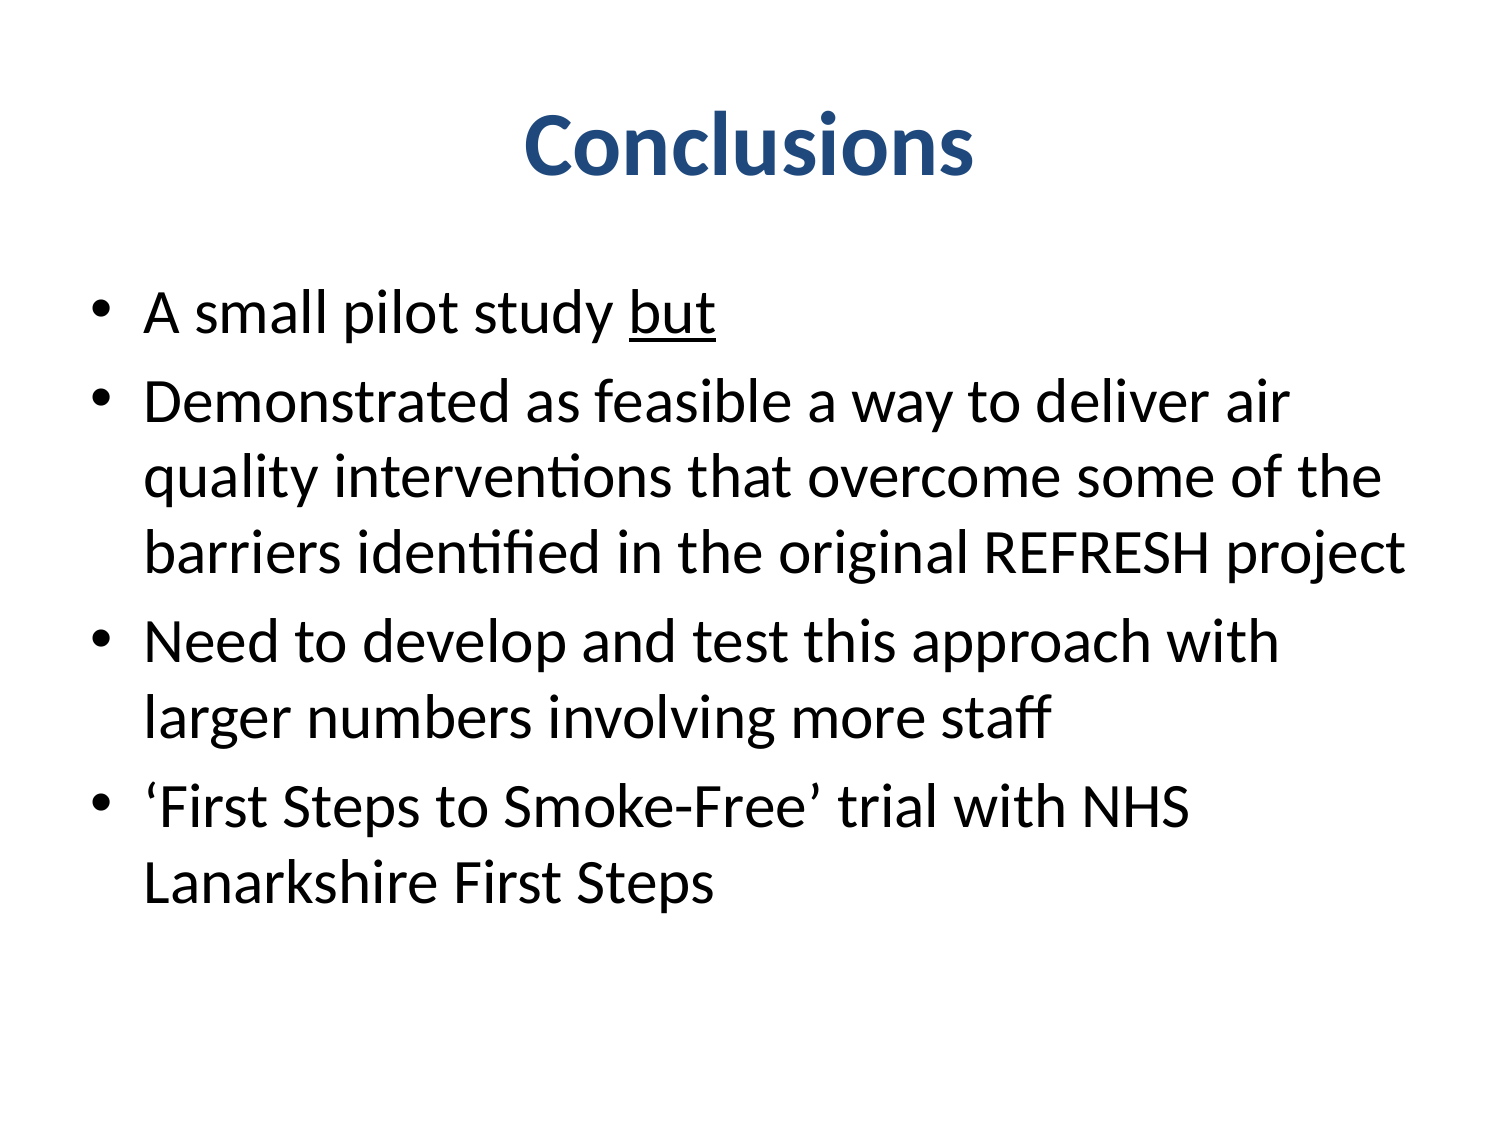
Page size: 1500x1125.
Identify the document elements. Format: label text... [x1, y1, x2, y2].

title Conclusions [75, 45, 1425, 233]
list A small pilot study but Demonstrated as feasible a way to deliver air quality interventions that overcome some of the barriers identified in the original REFRESH project Need to develop and test this approach with larger numbers involving more staff ‘First Steps to Smoke-Free’ trial with NHS Lanarkshire First Steps [75, 262, 1425, 1005]
